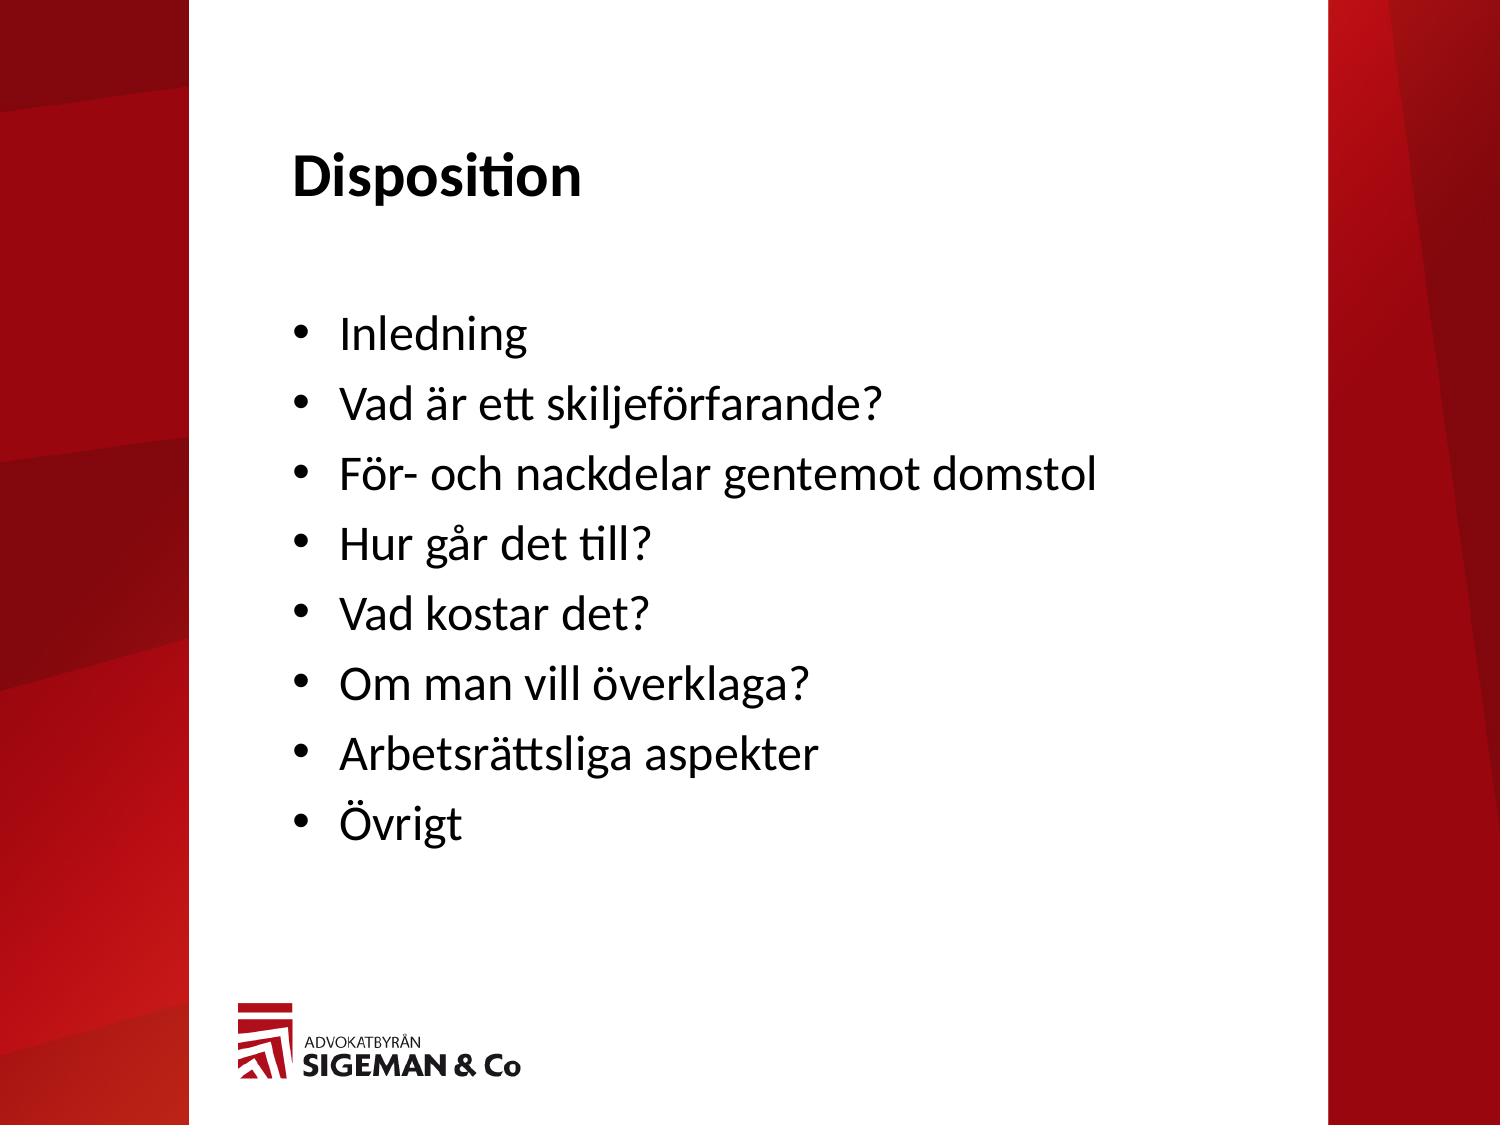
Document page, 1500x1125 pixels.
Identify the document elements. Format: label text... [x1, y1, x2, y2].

text_box Inledning Vad är ett skiljeförfarande? För- och nackdelar gentemot domstol Hur går det till? Vad kostar det? Om man vill överklaga? Arbetsrättsliga aspekter Övrigt [277, 243, 1317, 941]
title Disposition [277, 77, 1330, 266]
picture [0, 0, 1500, 1125]
